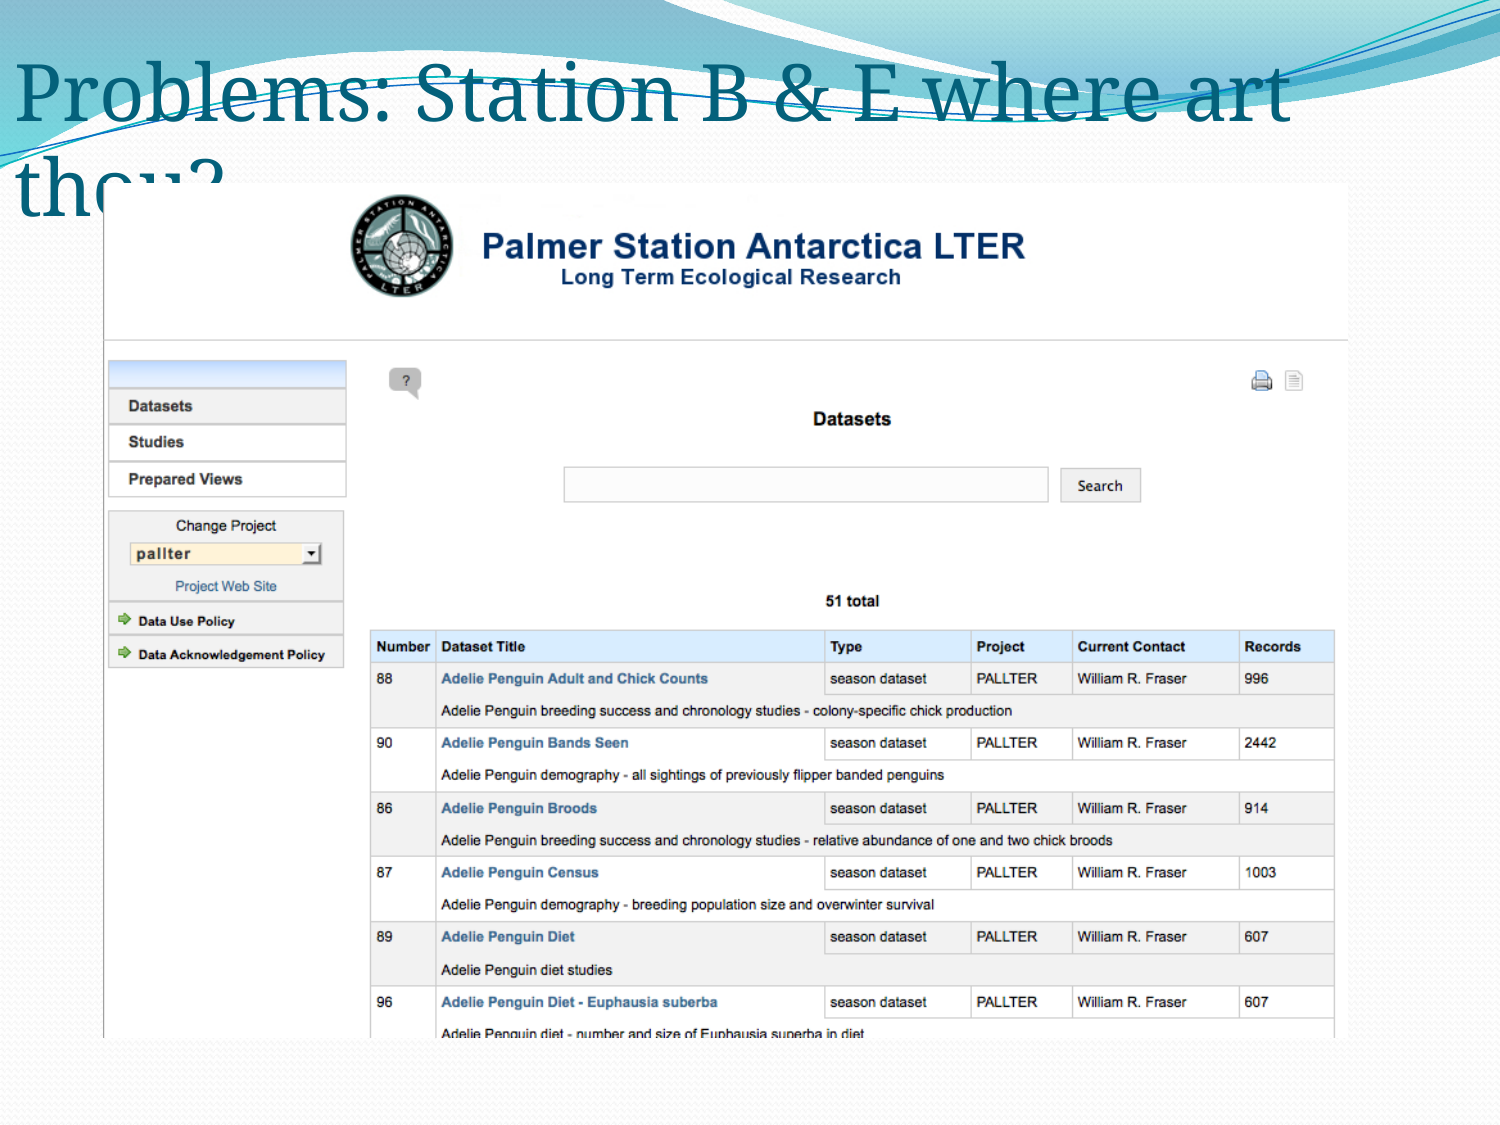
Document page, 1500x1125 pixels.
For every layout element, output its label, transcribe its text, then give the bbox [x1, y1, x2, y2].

text_box Problems: Station B & E where art thou? [0, 35, 1471, 241]
picture [103, 183, 1349, 1039]
